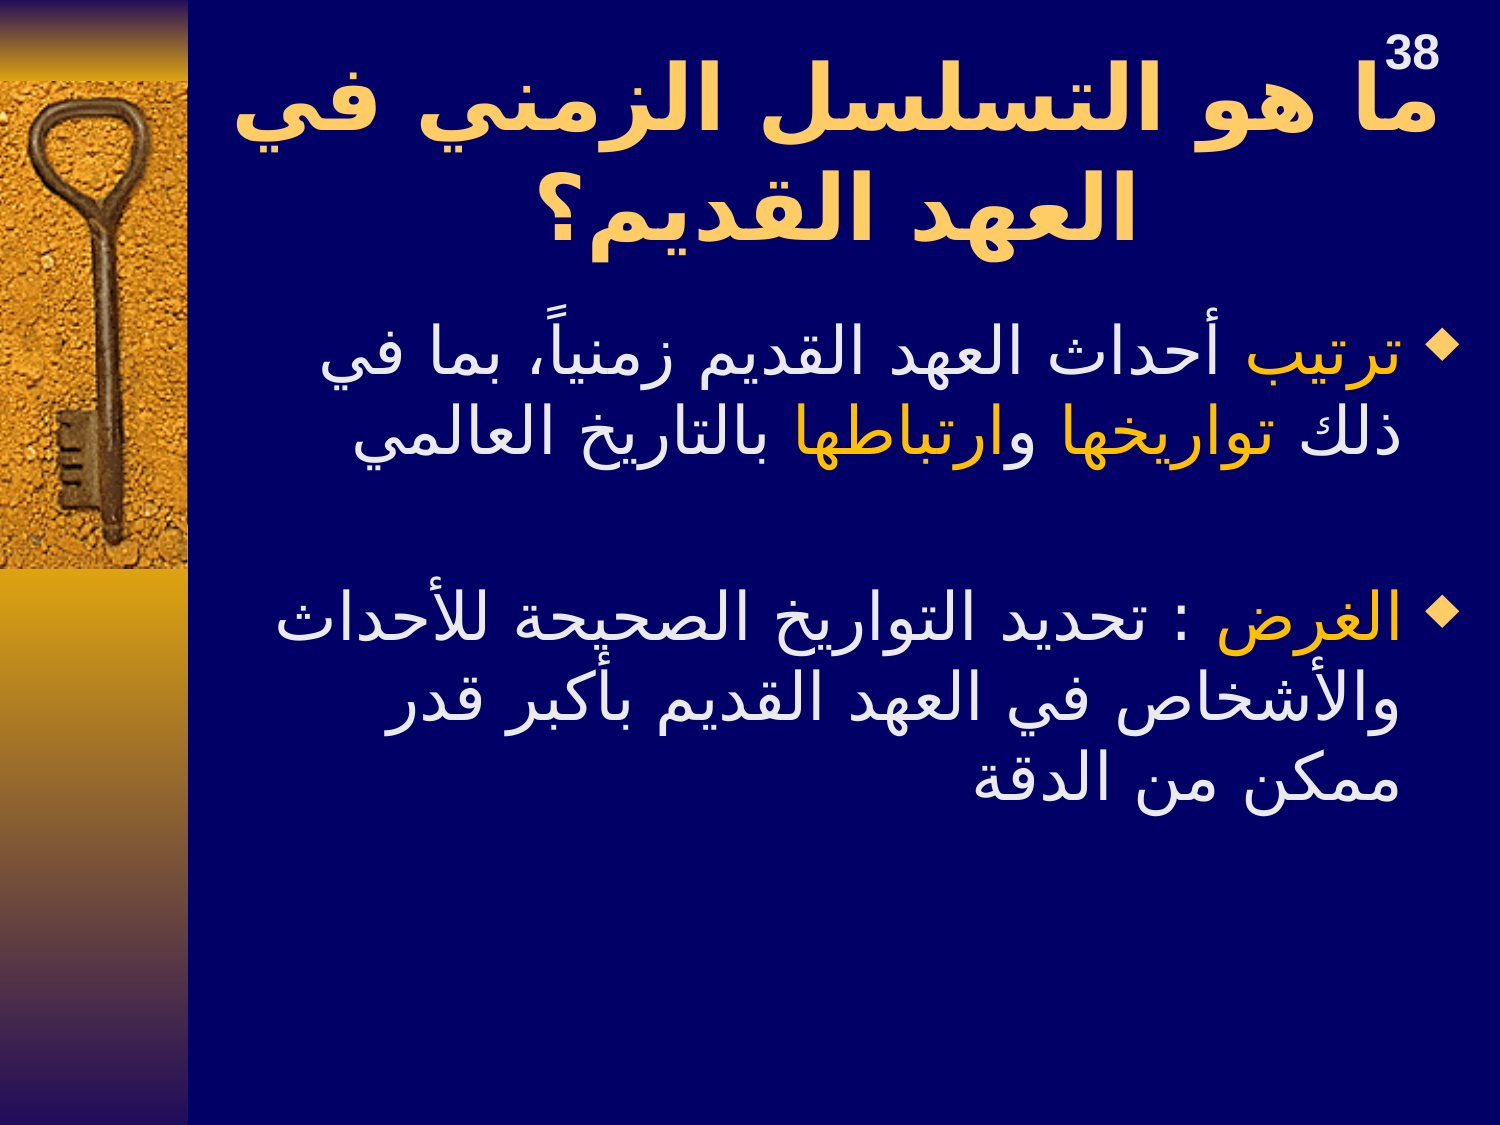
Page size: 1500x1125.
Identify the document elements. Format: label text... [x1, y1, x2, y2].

title ما هو التسلسل الزمني في العهد القديم؟ [200, 50, 1475, 248]
picture [0, 81, 188, 569]
list ترتيب أحداث العهد القديم زمنياً، بما في ذلك تواريخها وارتباطها بالتاريخ العالمي الغرض : تحديد التواريخ الصحيحة للأحداث والأشخاص في العهد القديم بأكبر قدر ممكن من الدقة [200, 299, 1475, 1038]
text_box 38 [1369, 12, 1455, 88]
